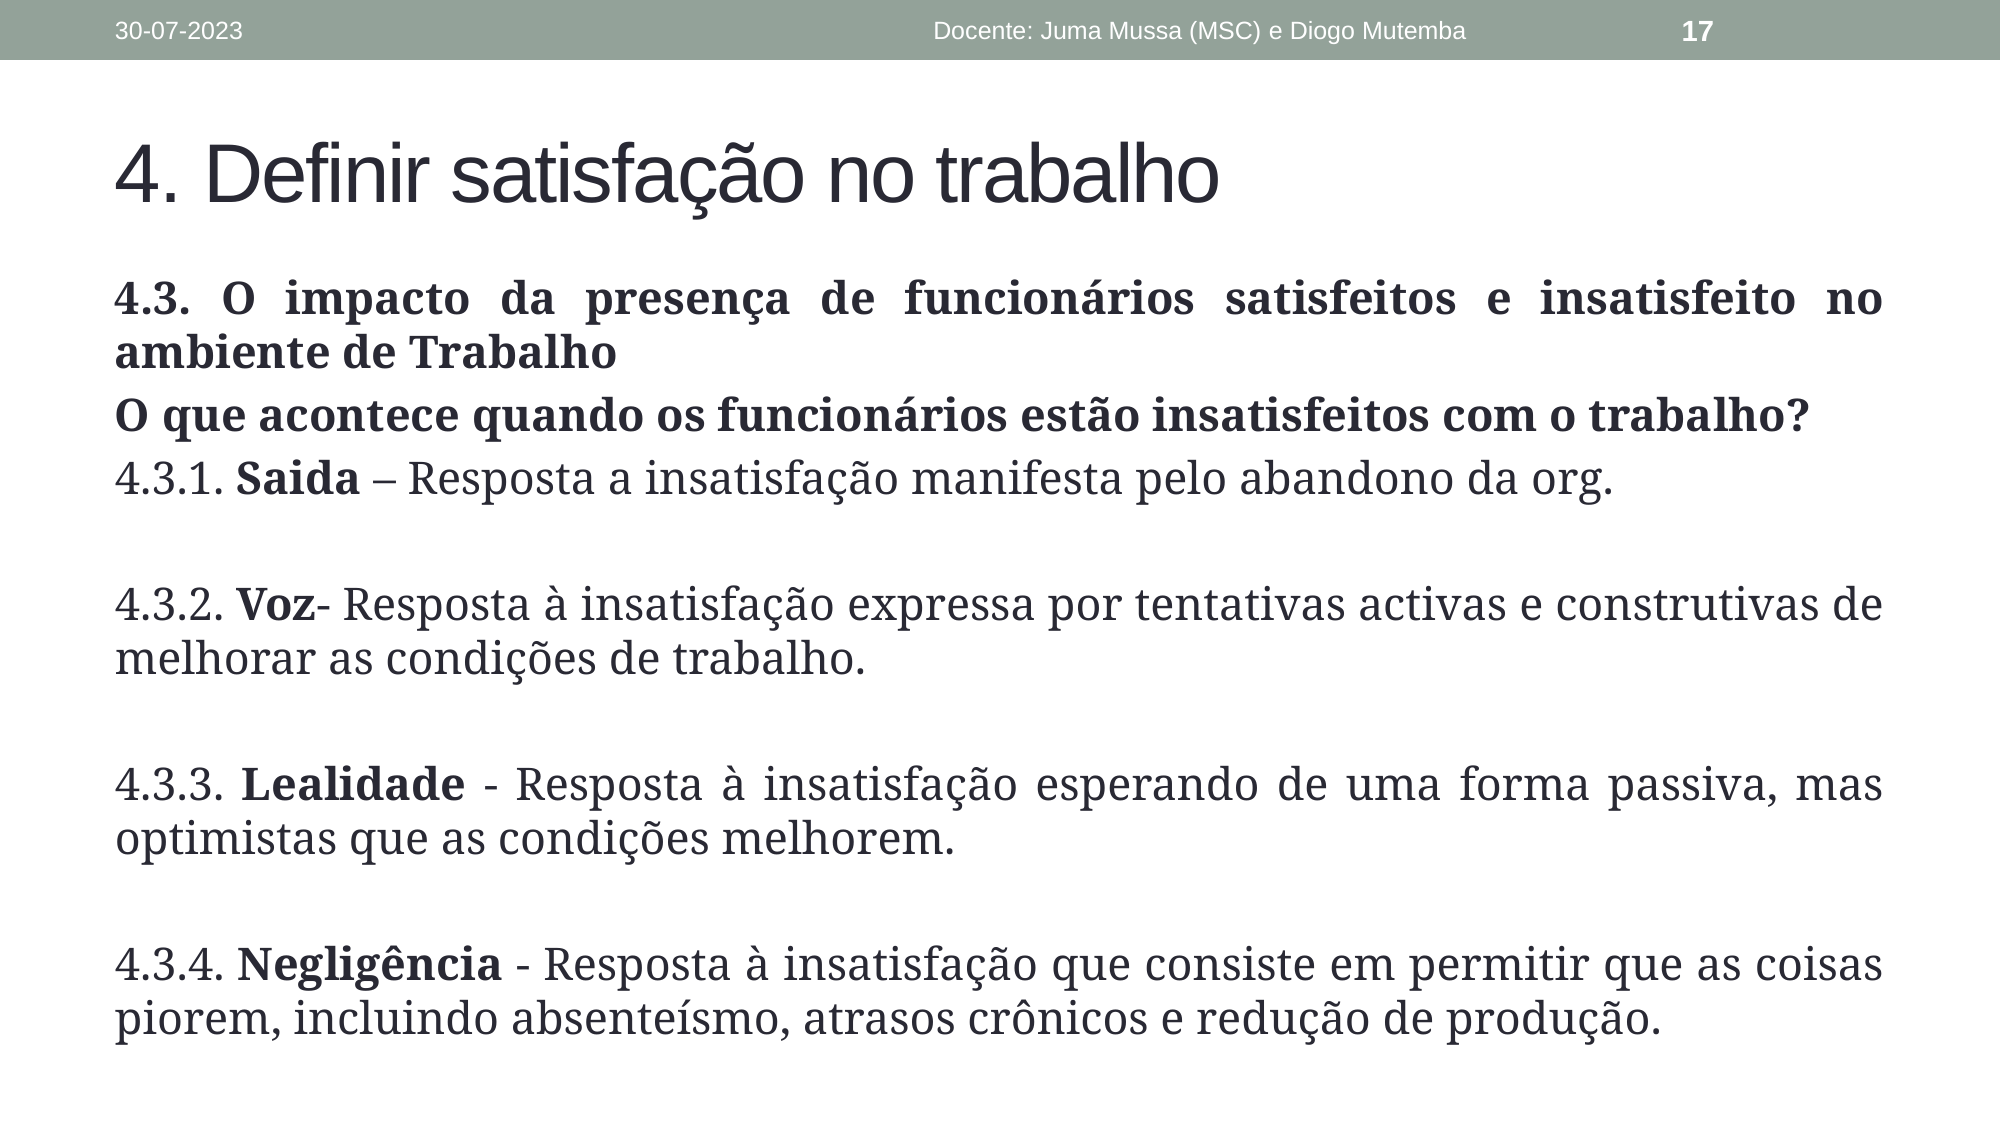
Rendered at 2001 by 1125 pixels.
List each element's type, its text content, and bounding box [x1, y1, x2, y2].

list 4.3. O impacto da presença de funcionários satisfeitos e insatisfeito no ambiente de Trabalho O que acontece quando os funcionários estão insatisfeitos com o trabalho? 4.3.1. Saida – Resposta a insatisfação manifesta pelo abandono da org. 4.3.2. Voz- Resposta à insatisfação expressa por tentativas activas e construtivas de melhorar as condições de trabalho. 4.3.3. Lealidade - Resposta à insatisfação esperando de uma forma passiva, mas optimistas que as condições melhorem. 4.3.4. Negligência - Resposta à insatisfação que consiste em permitir que as coisas piorem, incluindo absenteísmo, atrasos crônicos e redução de produção. [99, 262, 1900, 1063]
footer Docente: Juma Mussa (MSC) e Diogo Mutemba [750, 3, 1650, 57]
title 4. Definir satisfação no trabalho [99, 87, 1900, 250]
slide_number 17 [1666, 3, 1900, 57]
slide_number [99, 3, 734, 57]
